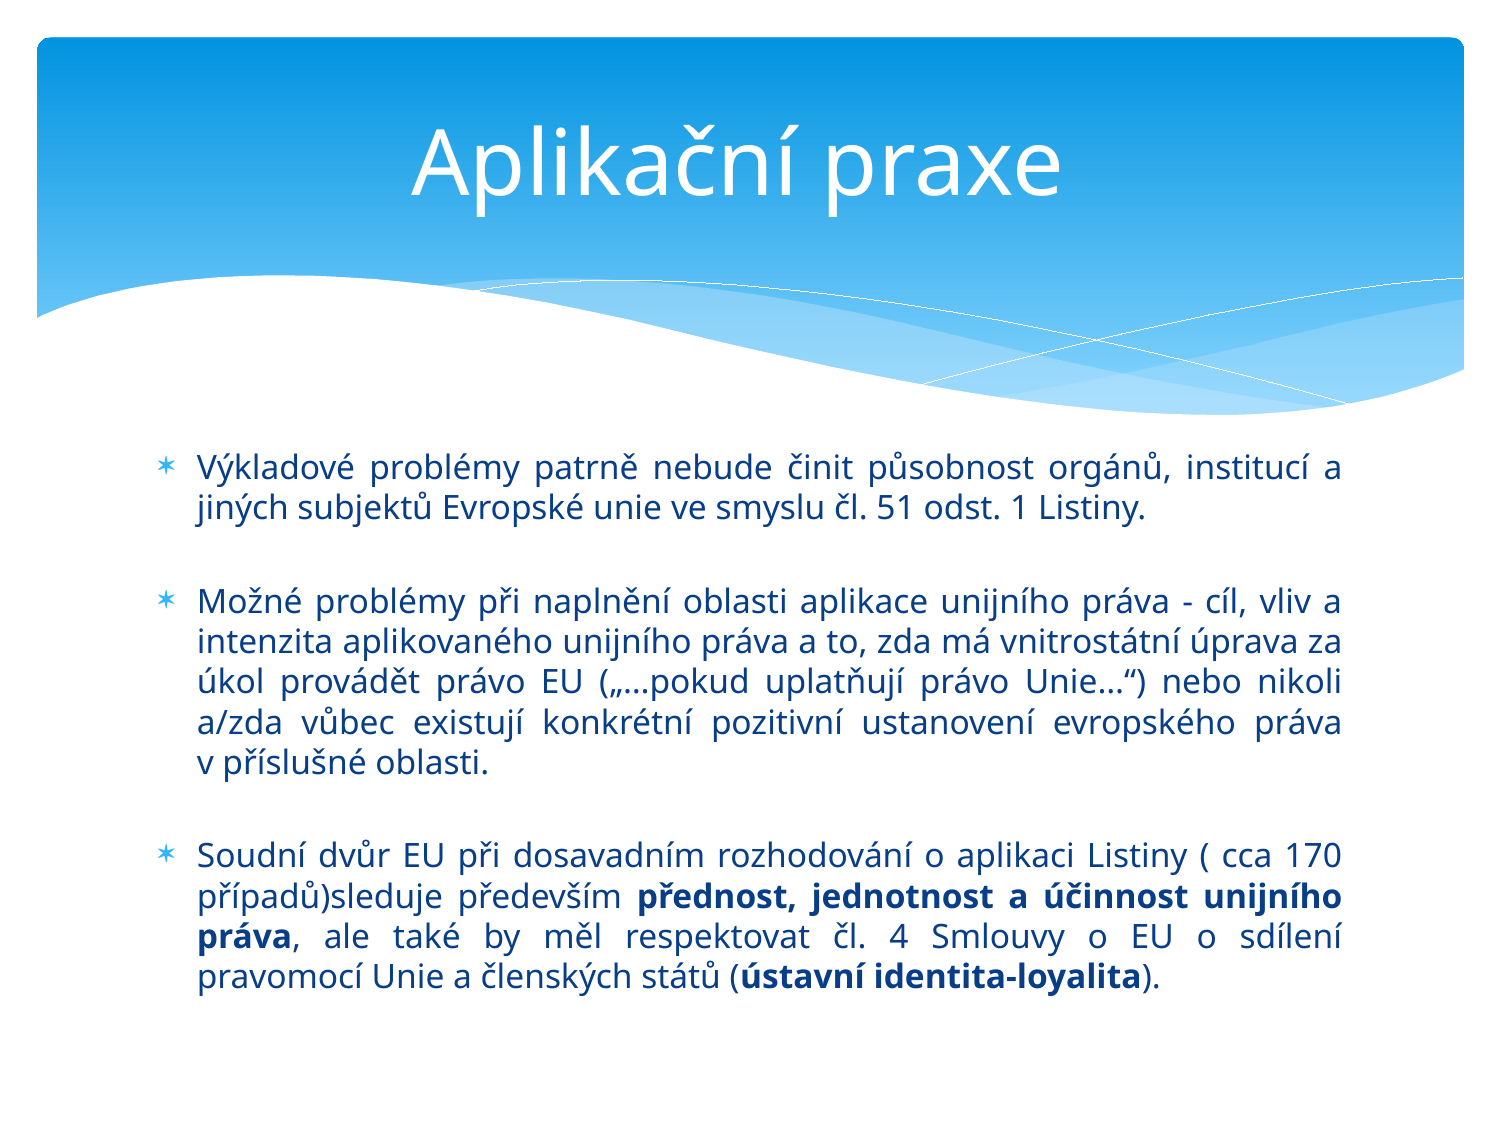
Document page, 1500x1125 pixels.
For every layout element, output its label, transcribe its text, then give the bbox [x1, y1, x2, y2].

title Aplikační praxe [75, 55, 1425, 261]
list Výkladové problémy patrně nebude činit působnost orgánů, institucí a jiných subjektů Evropské unie ve smyslu čl. 51 odst. 1 Listiny. Možné problémy při naplnění oblasti aplikace unijního práva - cíl, vliv a intenzita aplikovaného unijního práva a to, zda má vnitrostátní úprava za úkol provádět právo EU („…pokud uplatňují právo Unie…“) nebo nikoli a/zda vůbec existují konkrétní pozitivní ustanovení evropského práva v příslušné oblasti. Soudní dvůr EU při dosavadním rozhodování o aplikaci Listiny ( cca 170 případů)sleduje především přednost, jednotnost a účinnost unijního práva, ale také by měl respektovat čl. 4 Smlouvy o EU o sdílení pravomocí Unie a členských států (ústavní identita-loyalita). [143, 438, 1359, 1005]
